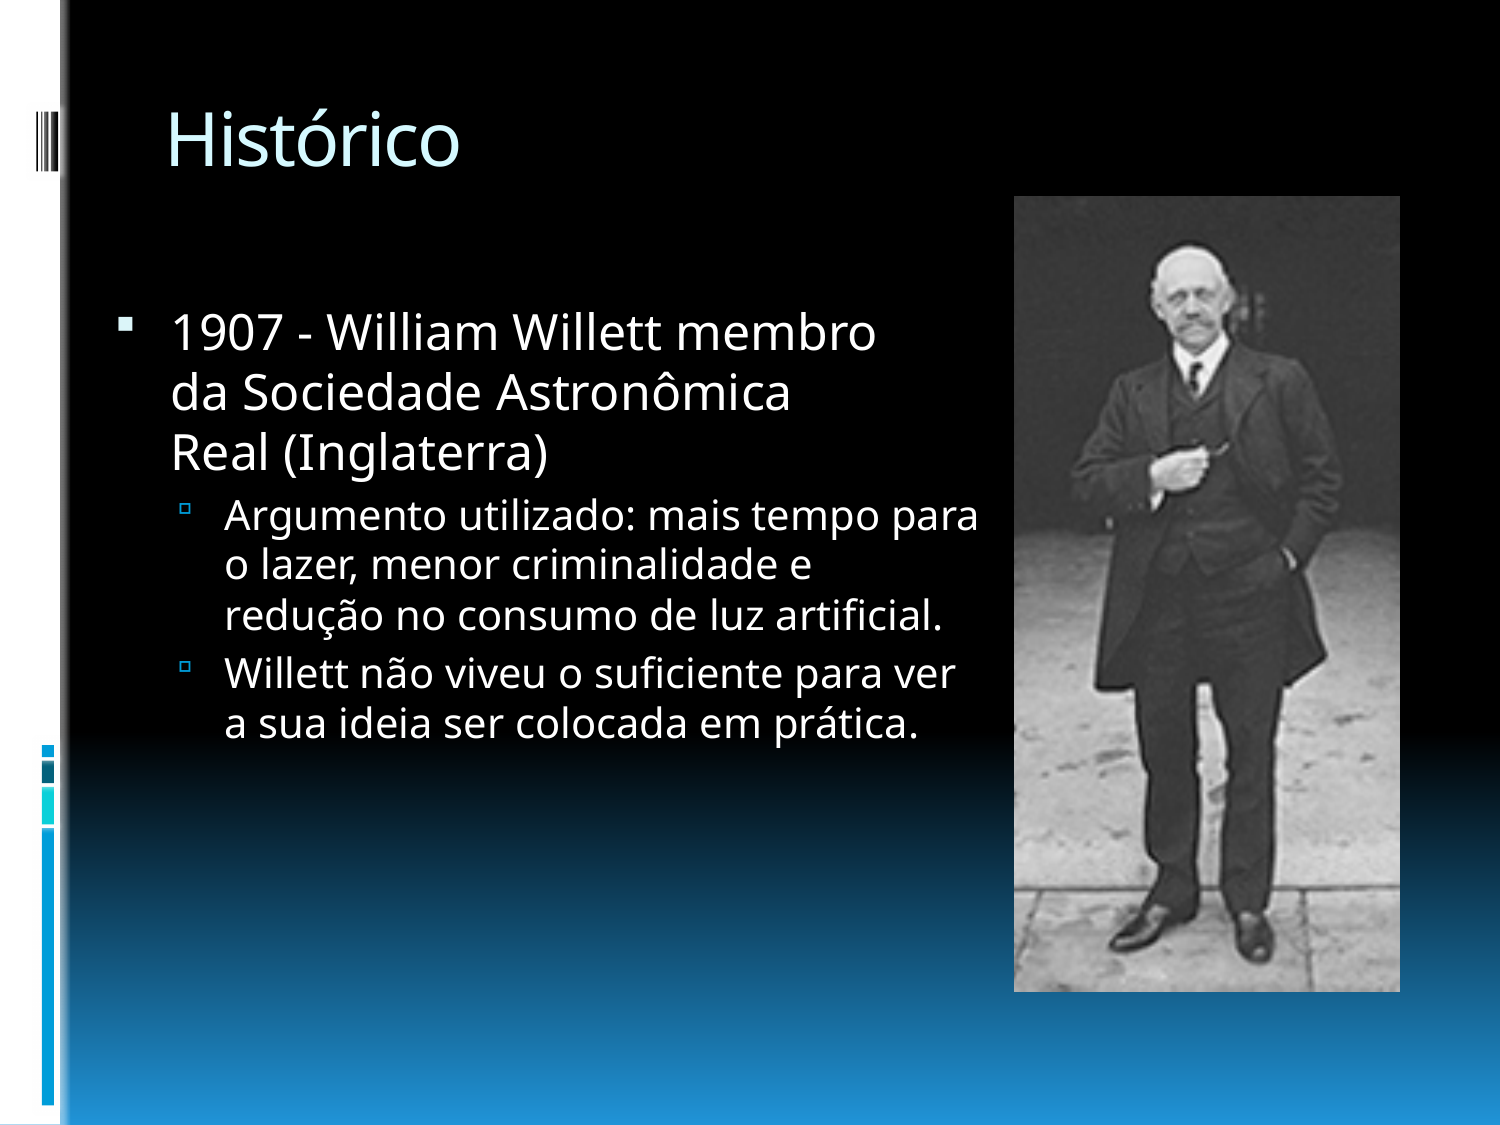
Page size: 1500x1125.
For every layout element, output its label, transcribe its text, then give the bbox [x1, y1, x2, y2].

picture [1014, 195, 1401, 993]
list 1907 - William Willett membro da Sociedade Astronômica Real (Inglaterra) Argumento utilizado: mais tempo para o lazer, menor criminalidade e redução no consumo de luz artificial. Willett não viveu o suficiente para ver a sua ideia ser colocada em prática. [88, 292, 999, 1043]
title Histórico [150, 83, 1425, 234]
